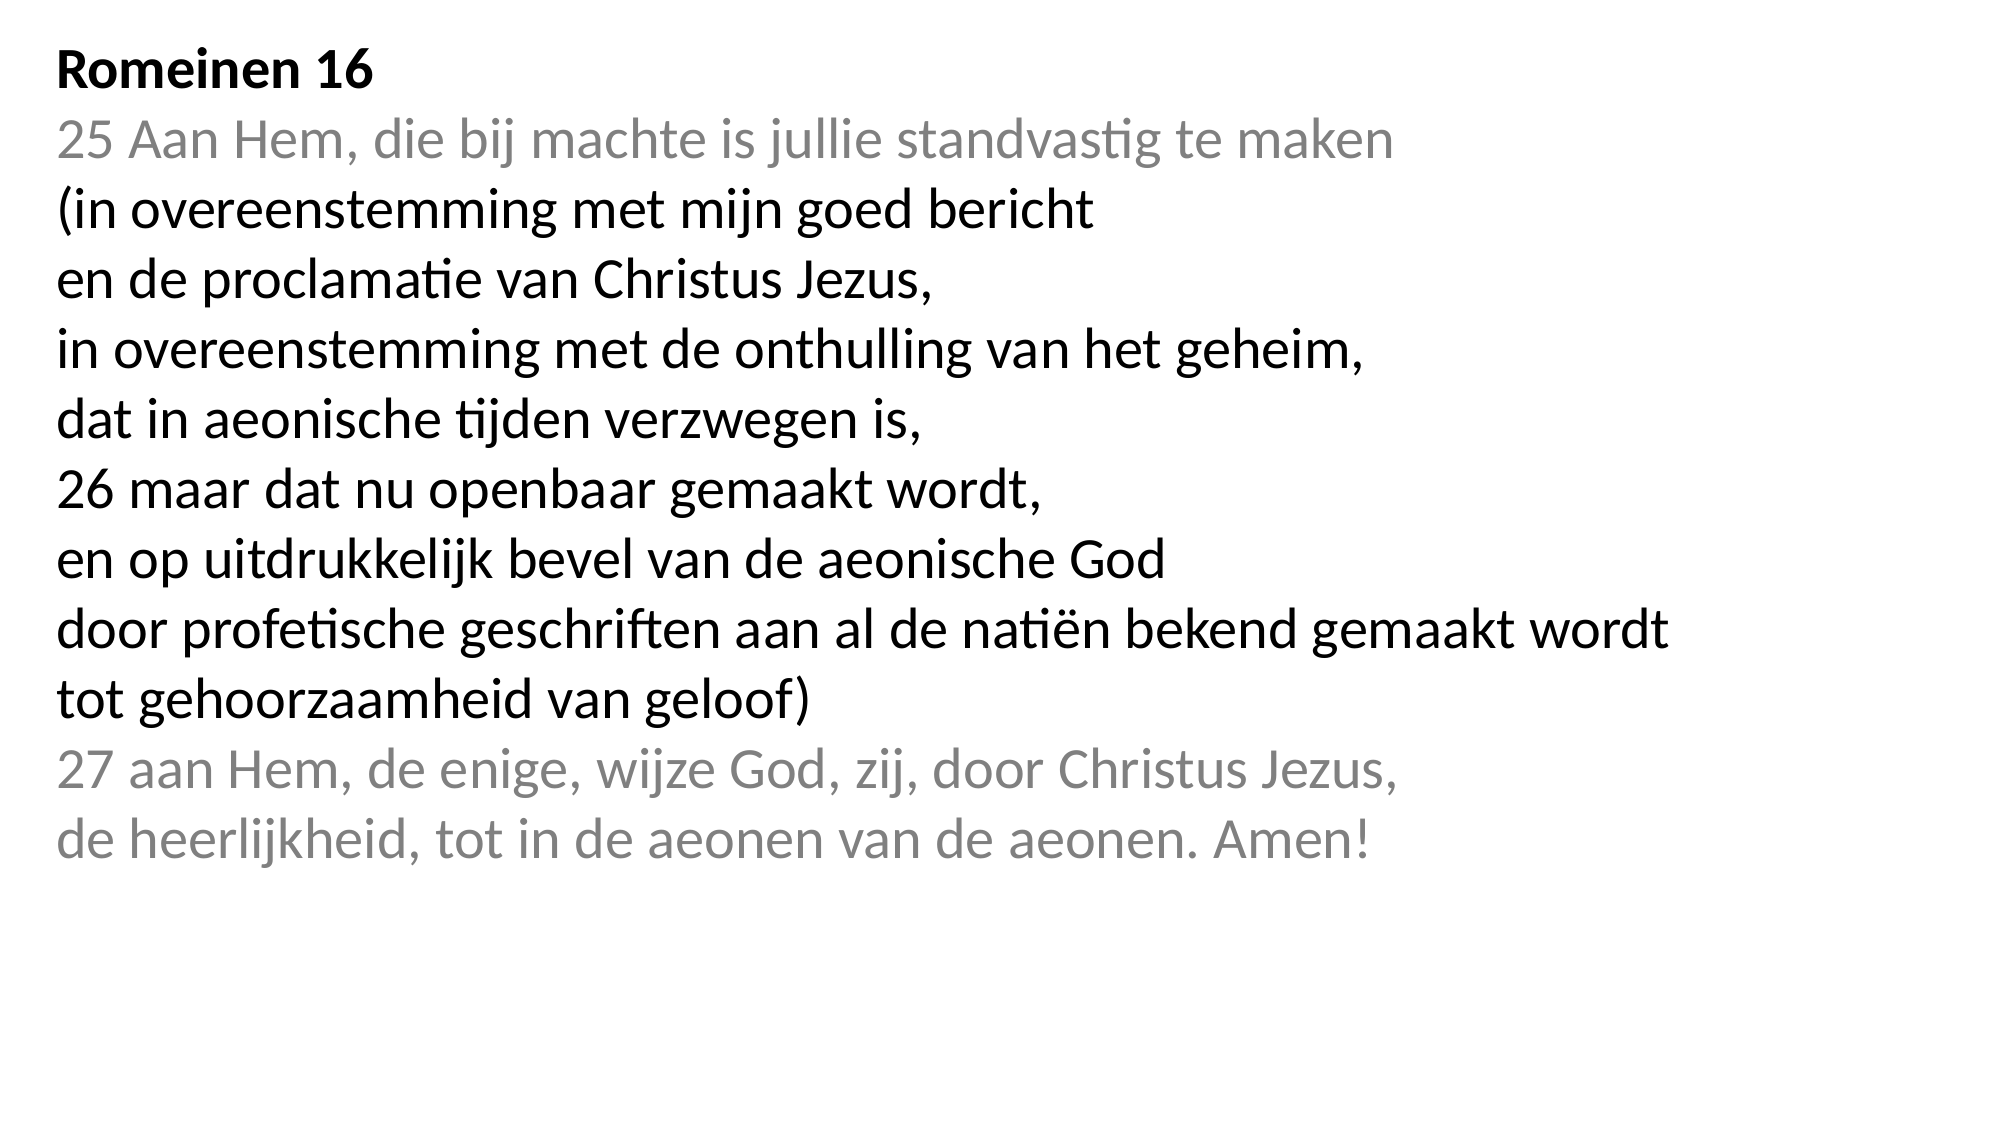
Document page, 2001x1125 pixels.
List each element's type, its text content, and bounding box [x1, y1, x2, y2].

text_box Romeinen 16 25 Aan Hem, die bij machte is jullie standvastig te maken (in overeenstemming met mijn goed bericht en de proclamatie van Christus Jezus, in overeenstemming met de onthulling van het geheim, dat in aeonische tijden verzwegen is, 26 maar dat nu openbaar gemaakt wordt, en op uitdrukkelijk bevel van de aeonische God door profetische geschriften aan al de natiën bekend gemaakt wordt tot gehoorzaamheid van geloof) 27 aan Hem, de enige, wijze God, zij, door Christus Jezus, de heerlijkheid, tot in de aeonen van de aeonen. Amen! [41, 22, 1740, 878]
